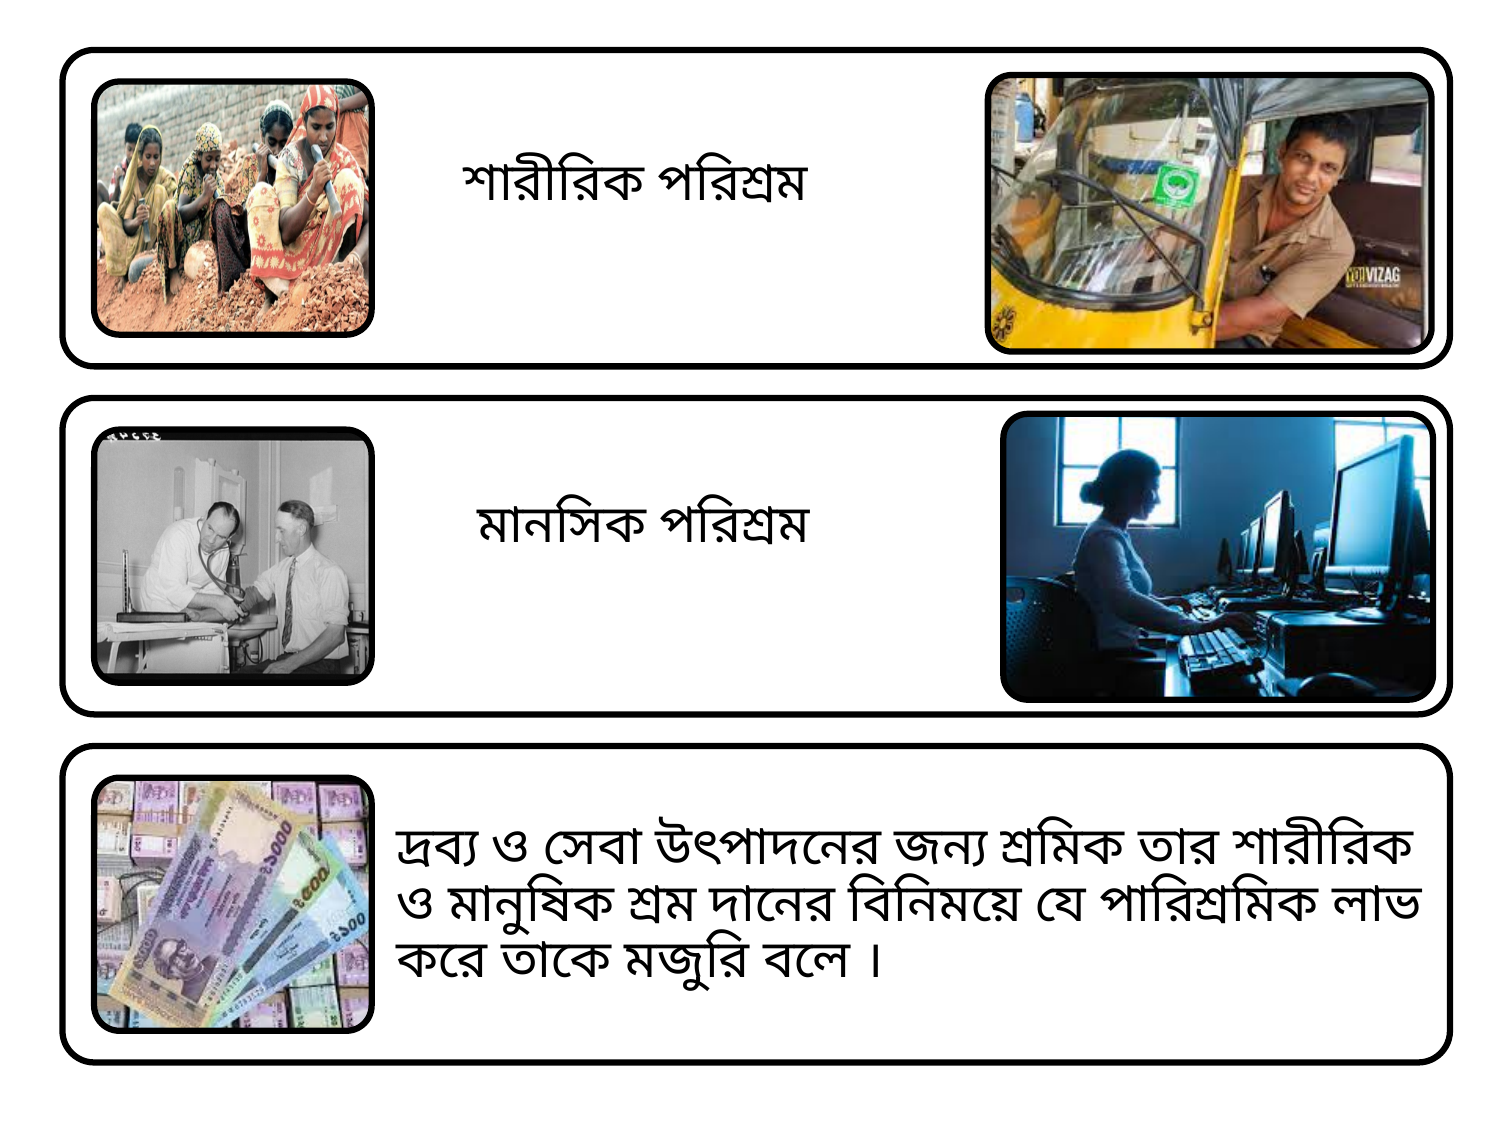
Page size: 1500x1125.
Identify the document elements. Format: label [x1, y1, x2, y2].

picture [1003, 413, 1434, 700]
text_box [62, 49, 1451, 1063]
picture [987, 74, 1432, 352]
